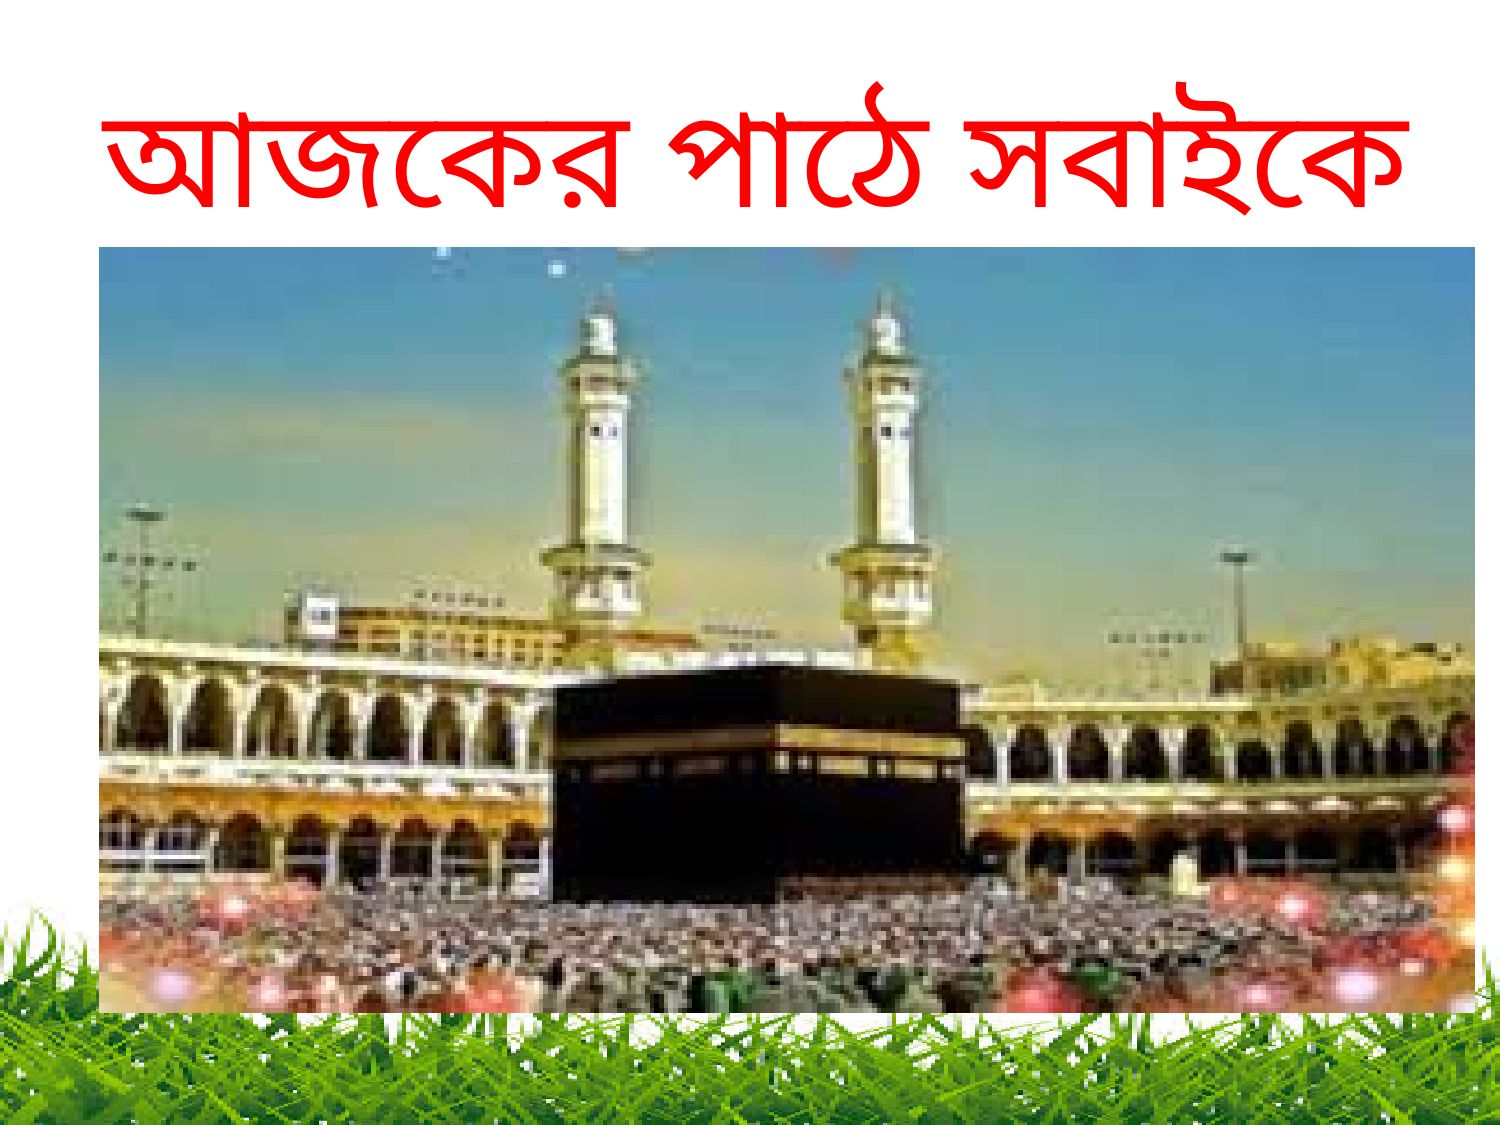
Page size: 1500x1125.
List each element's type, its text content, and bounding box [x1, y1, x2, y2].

text_box আজকের পাঠে সবাইকে শুভেচ্ছা [62, 62, 1450, 408]
picture [0, 247, 1500, 1125]
